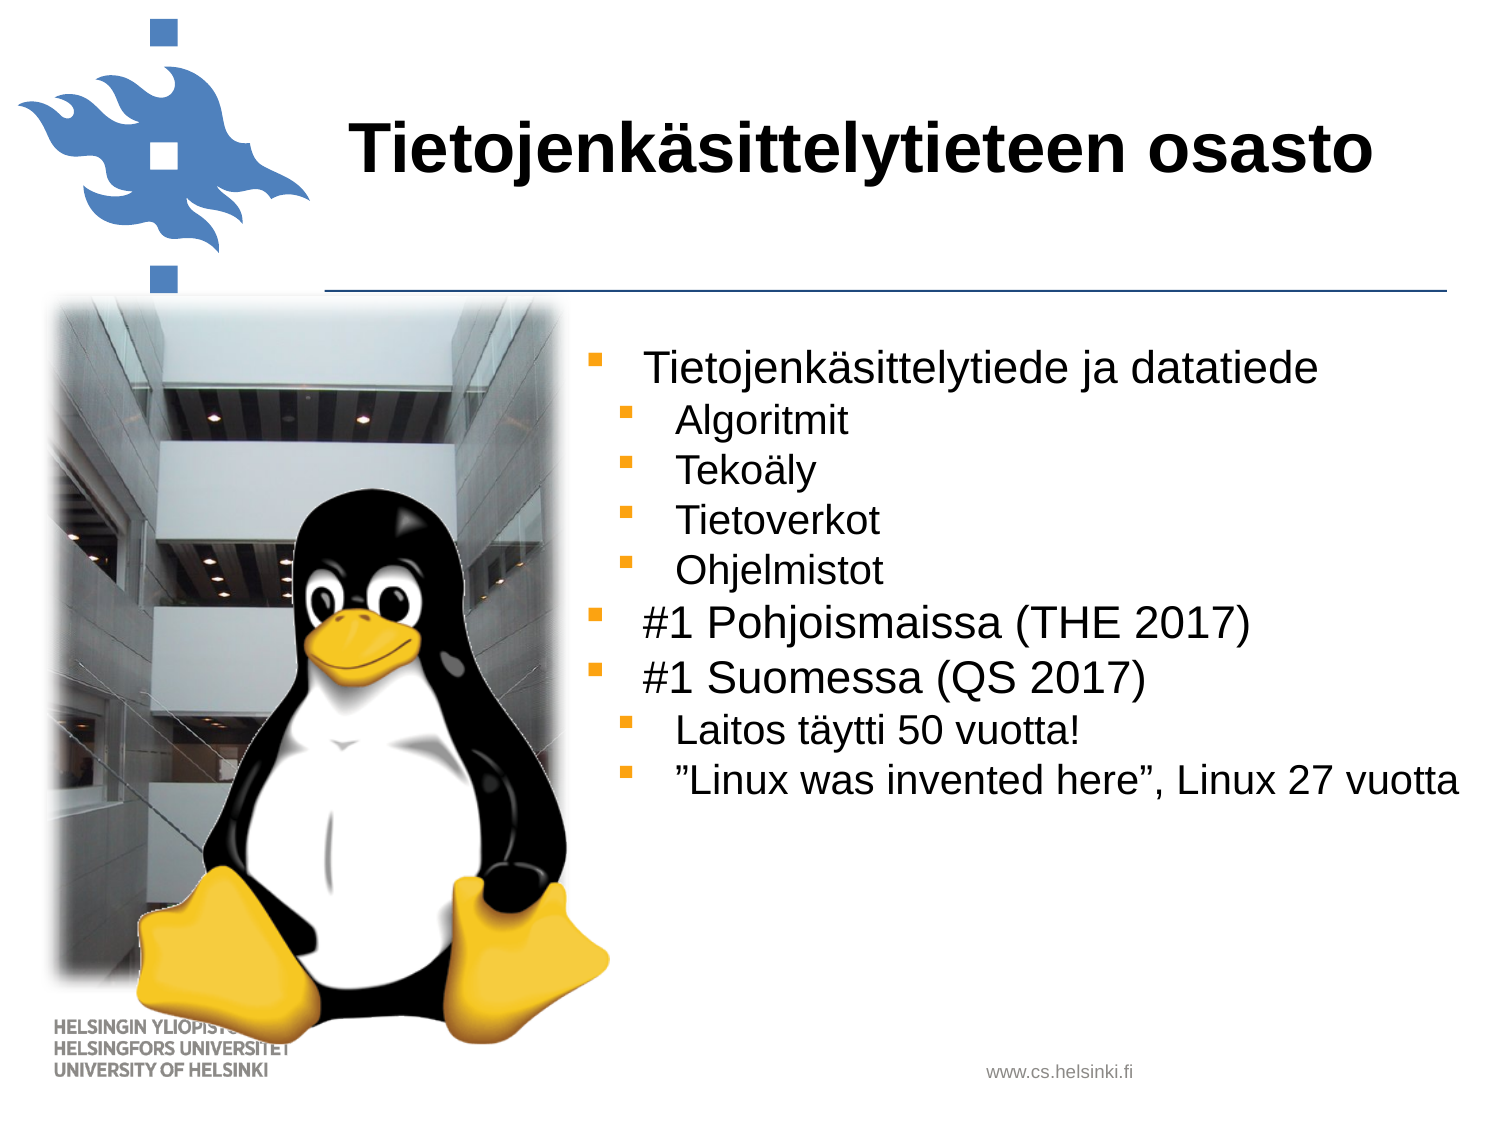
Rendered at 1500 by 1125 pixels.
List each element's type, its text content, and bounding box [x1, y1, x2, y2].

picture [41, 290, 610, 1079]
text_box Tietojenkäsittelytieteen osasto [348, 101, 1471, 291]
text_box Tietojenkäsittelytiede ja datatiede Algoritmit Tekoäly Tietoverkot Ohjelmistot #1 Pohjoismaissa (THE 2017) #1 Suomessa (QS 2017) Laitos täytti 50 vuotta! ”Linux was invented here”, Linux 27 vuotta [584, 337, 1471, 1000]
